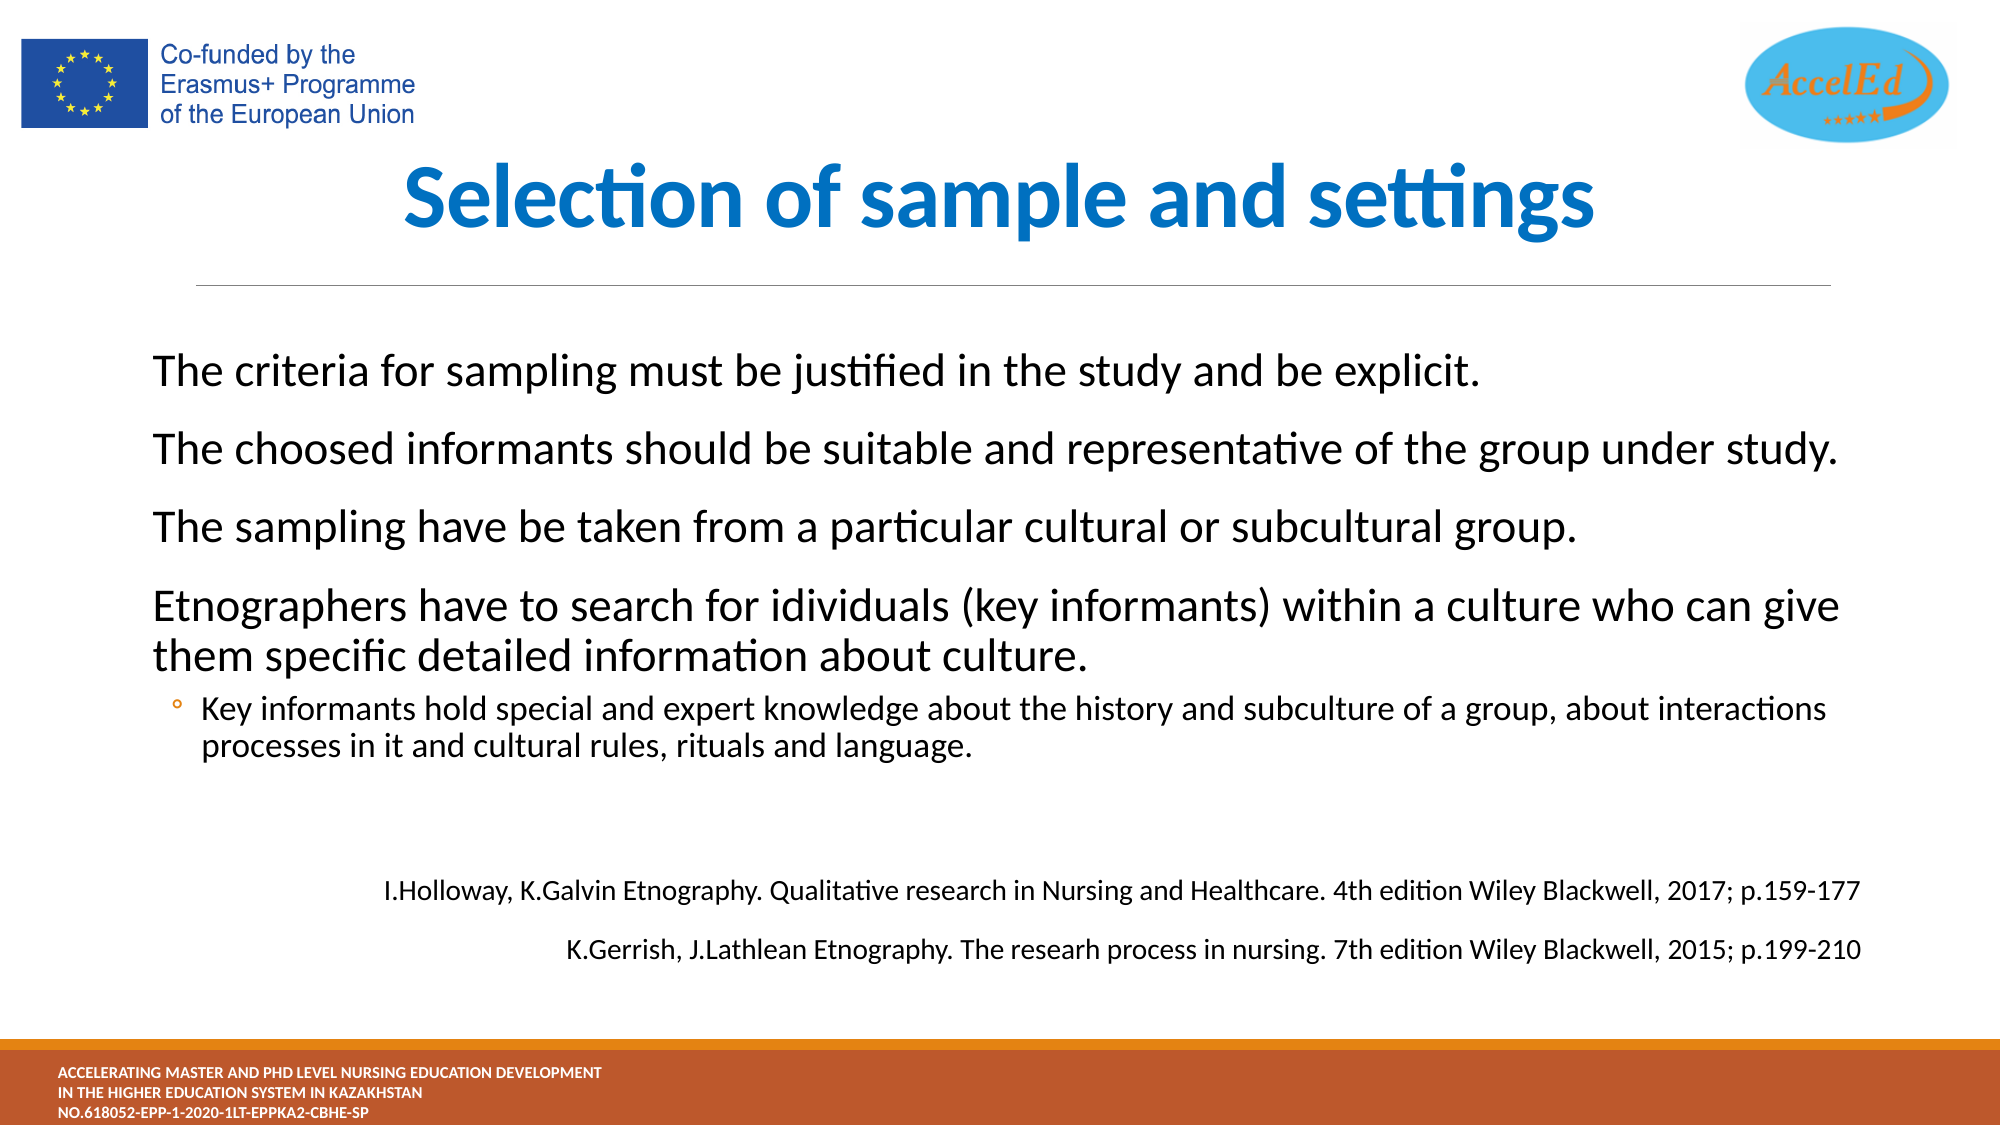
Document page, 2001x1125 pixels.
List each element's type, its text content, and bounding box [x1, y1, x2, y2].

picture [0, 20, 578, 144]
title Selection of sample and settings [137, 93, 1863, 254]
list The criteria for sampling must be justified in the study and be explicit. The choosed informants should be suitable and representative of the group under study. The sampling have be taken from a particular cultural or subcultural group. Etnographers have to search for idividuals (key informants) within a culture who can give them specific detailed information about culture. Key informants hold special and expert knowledge about the history and subculture of a group, about interactions processes in it and cultural rules, rituals and language. I.Holloway, K.Galvin Etnography. Qualitative research in Nursing and Healthcare. 4th edition Wiley Blackwell, 2017; p.159-177 K.Gerrish, J.Lathlean Etnography. The researh process in nursing. 7th edition Wiley Blackwell, 2015; p.199-210 [137, 338, 1863, 1014]
picture [1740, 22, 1957, 149]
